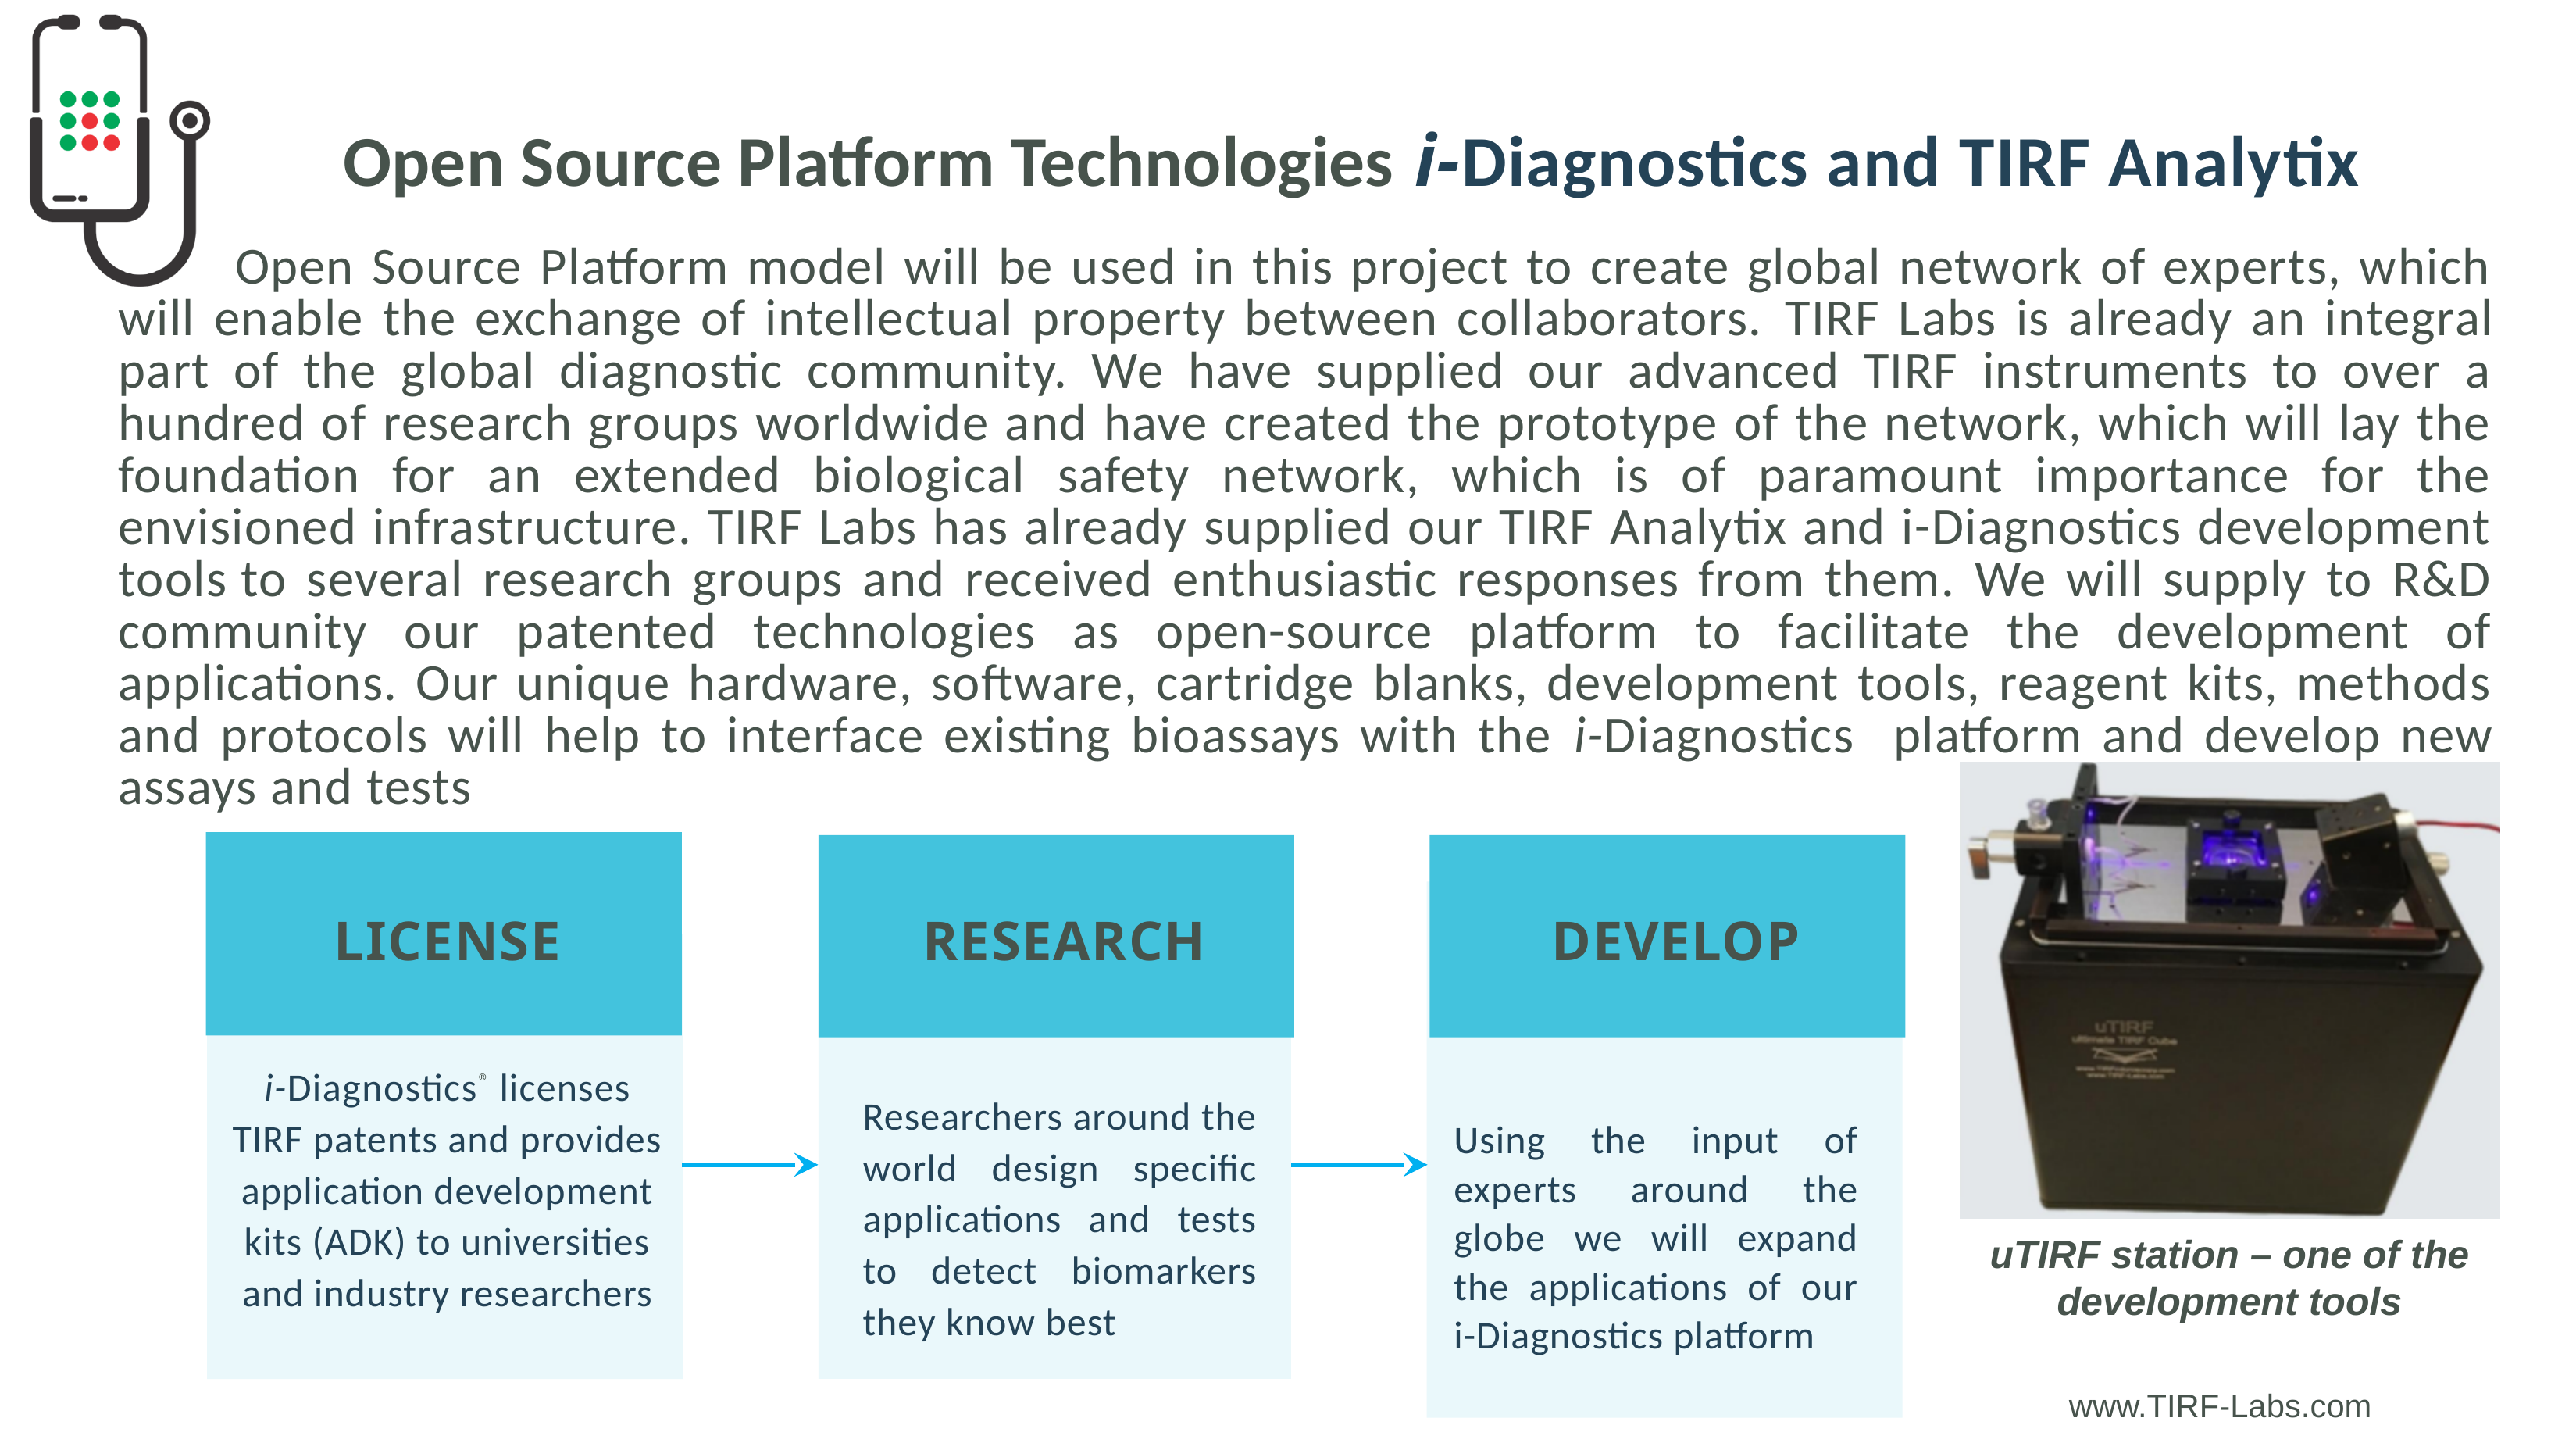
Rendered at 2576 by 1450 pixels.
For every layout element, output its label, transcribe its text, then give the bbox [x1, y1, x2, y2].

slide_number 10 [1854, 1348, 2447, 1421]
text_box Using the input of experts around the globe we will expand the applications of our i-Diagnostics platform [1454, 1112, 1859, 1357]
text_box i-Diagnostics® licenses TIRF patents and provides application development kits (ADK) to universities and industry researchers [228, 1058, 667, 1315]
text_box LICENSE [264, 895, 631, 971]
text_box RESEARCH [881, 896, 1247, 972]
text_box [1429, 834, 1906, 1038]
text_box Open Source Platform model will be used in this project to create global network of experts, which will enable the exchange of intellectual property between collaborators. TIRF Labs is already an integral part of the global diagnostic community. We have supplied our advanced TIRF instruments to over a hundred of research groups worldwide and have created the prototype of the network, which will lay the foundation for an extended biological safety network, which is of paramount importance for the envisioned infrastructure. TIRF Labs has already supplied our TIRF Analytix and i-Diagnostics development tools to several research groups and received enthusiastic responses from them. We will supply to R&D community our patented technologies as open-source platform to facilitate the development of applications. Our unique hardware, software, cartridge blanks, development tools, reagent kits, methods and protocols will help to interface existing bioassays with the i-Diagnostics platform and develop new assays and tests [106, 236, 2507, 821]
picture [1959, 762, 2500, 1219]
text_box [818, 834, 1294, 1038]
text_box uTIRF station – one of the development tools [1960, 1224, 2500, 1329]
text_box [1426, 881, 1903, 1418]
text_box [205, 832, 682, 1036]
text_box DEVELOP [1493, 896, 1859, 972]
text_box [818, 1038, 1291, 1379]
text_box [207, 934, 683, 1380]
text_box www.TIRF-Labs.com [2029, 1379, 2411, 1430]
text_box Open Source Platform Technologies i-Diagnostics and TIRF Analytix [243, 109, 2479, 207]
picture [0, 13, 229, 297]
text_box Researchers around the world design specific applications and tests to detect biomarkers they know best [862, 1087, 1258, 1344]
